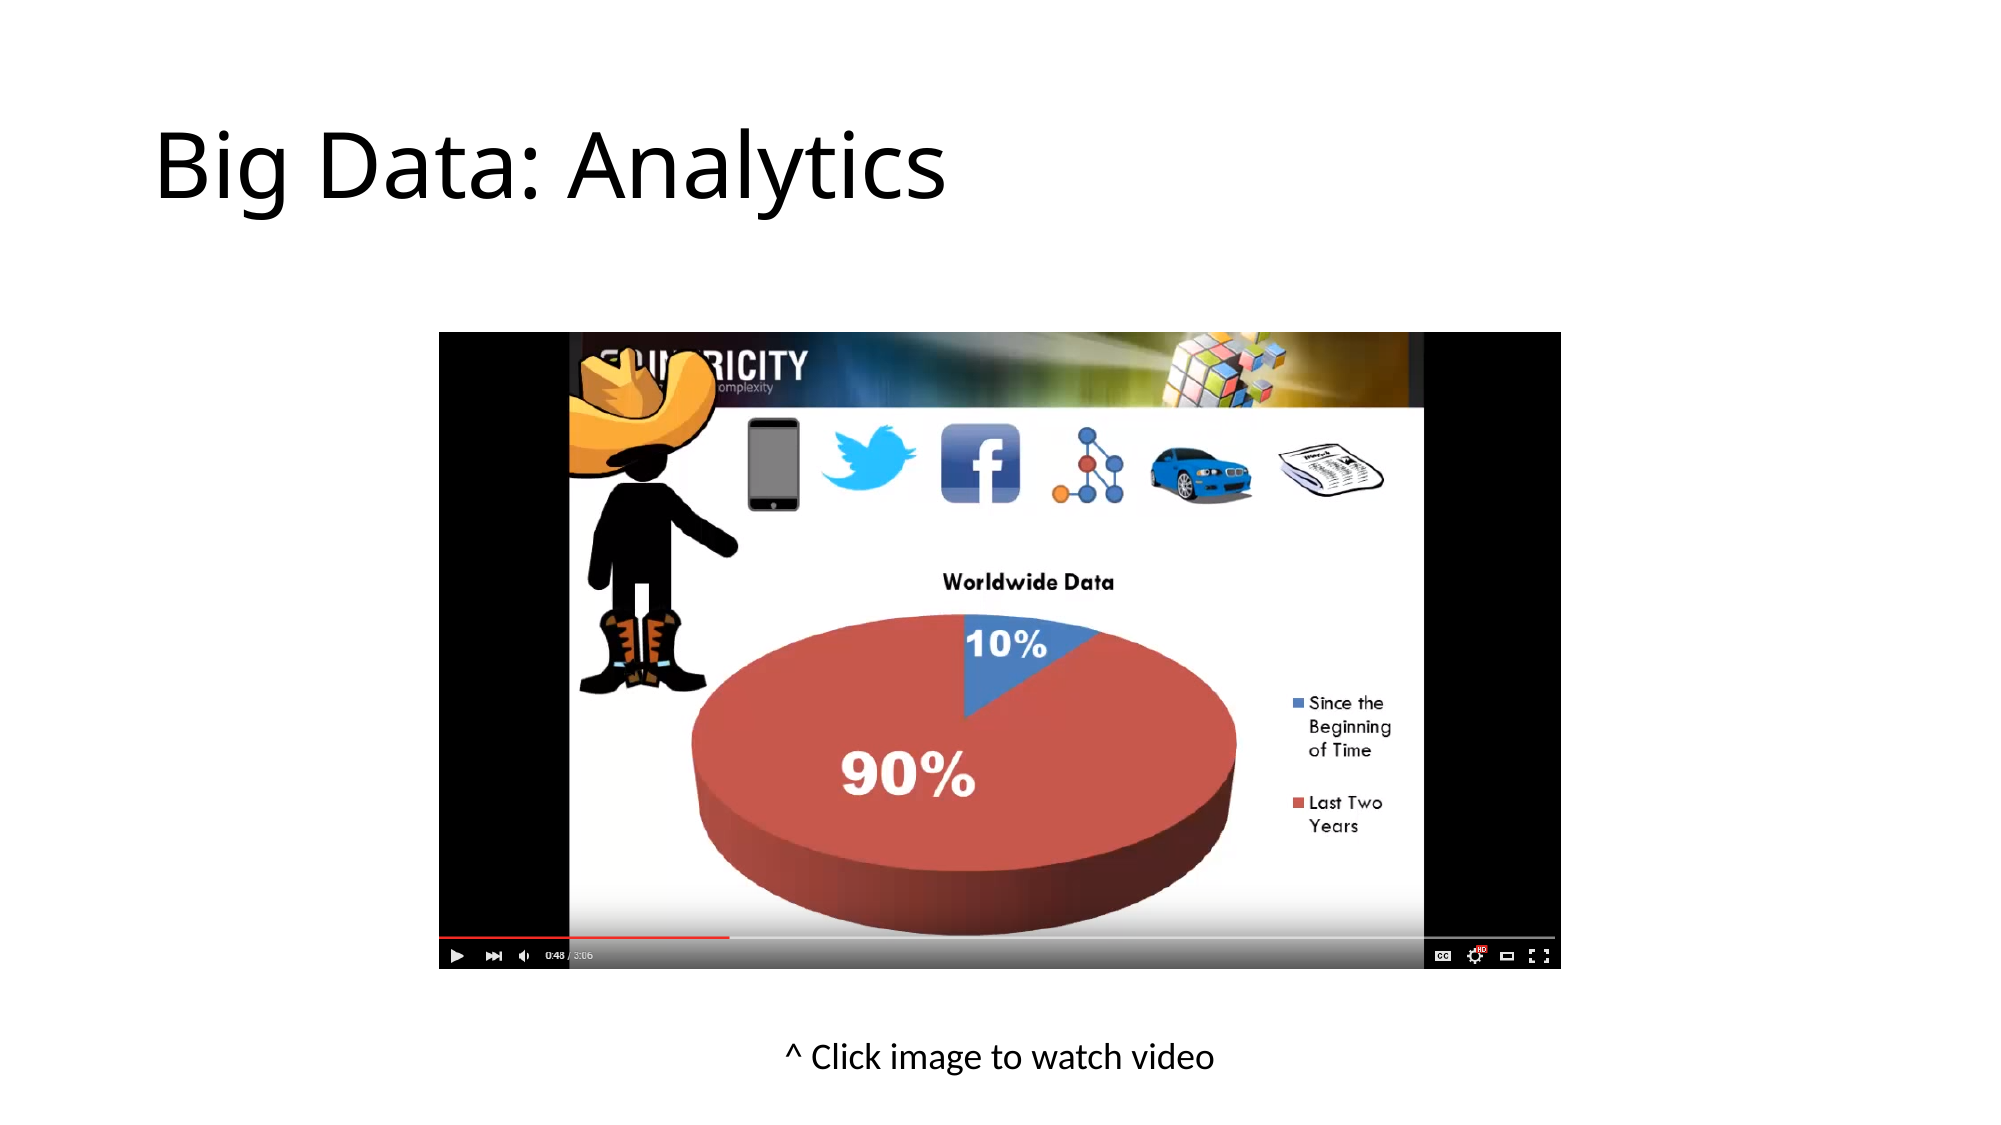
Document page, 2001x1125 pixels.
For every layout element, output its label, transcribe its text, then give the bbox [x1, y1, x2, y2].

picture [439, 332, 1561, 969]
title Big Data: Analytics [137, 59, 1863, 278]
text_box ^ Click image to watch video [769, 1024, 1231, 1084]
